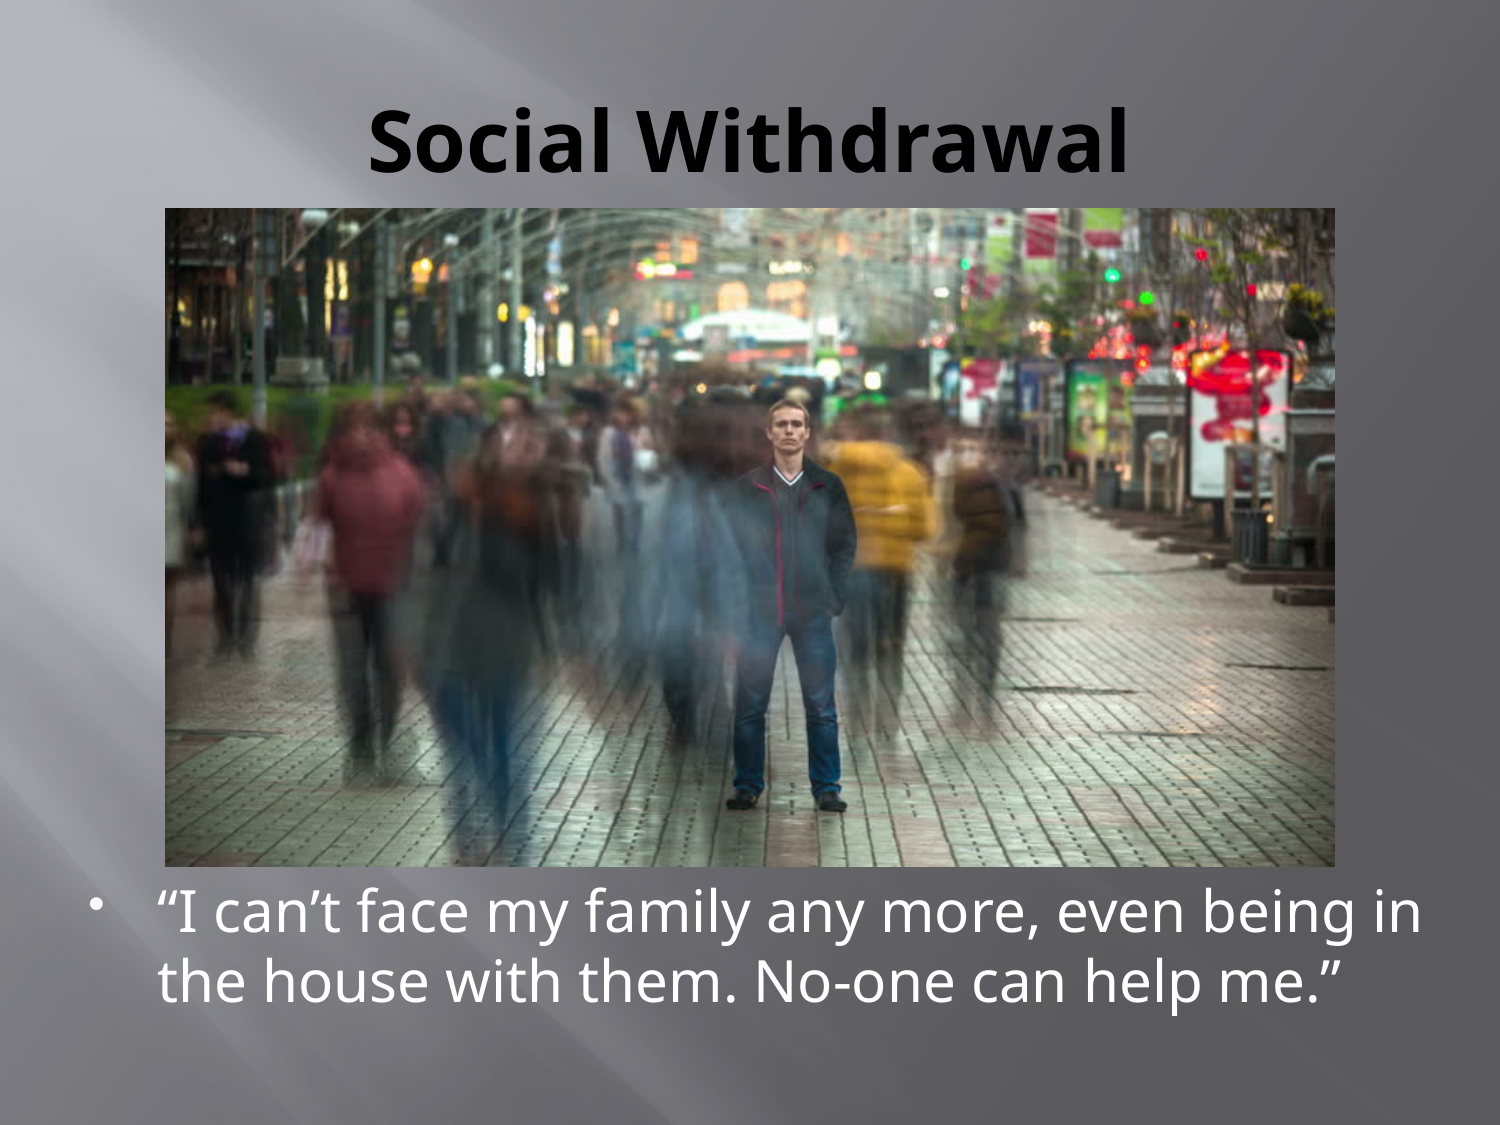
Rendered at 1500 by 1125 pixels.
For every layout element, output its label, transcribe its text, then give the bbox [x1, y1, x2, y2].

picture [165, 207, 1335, 867]
text_box “I can’t face my family any more, even being in the house with them. No-one can help me.” [53, 866, 1478, 1125]
title Social Withdrawal [75, 45, 1425, 233]
